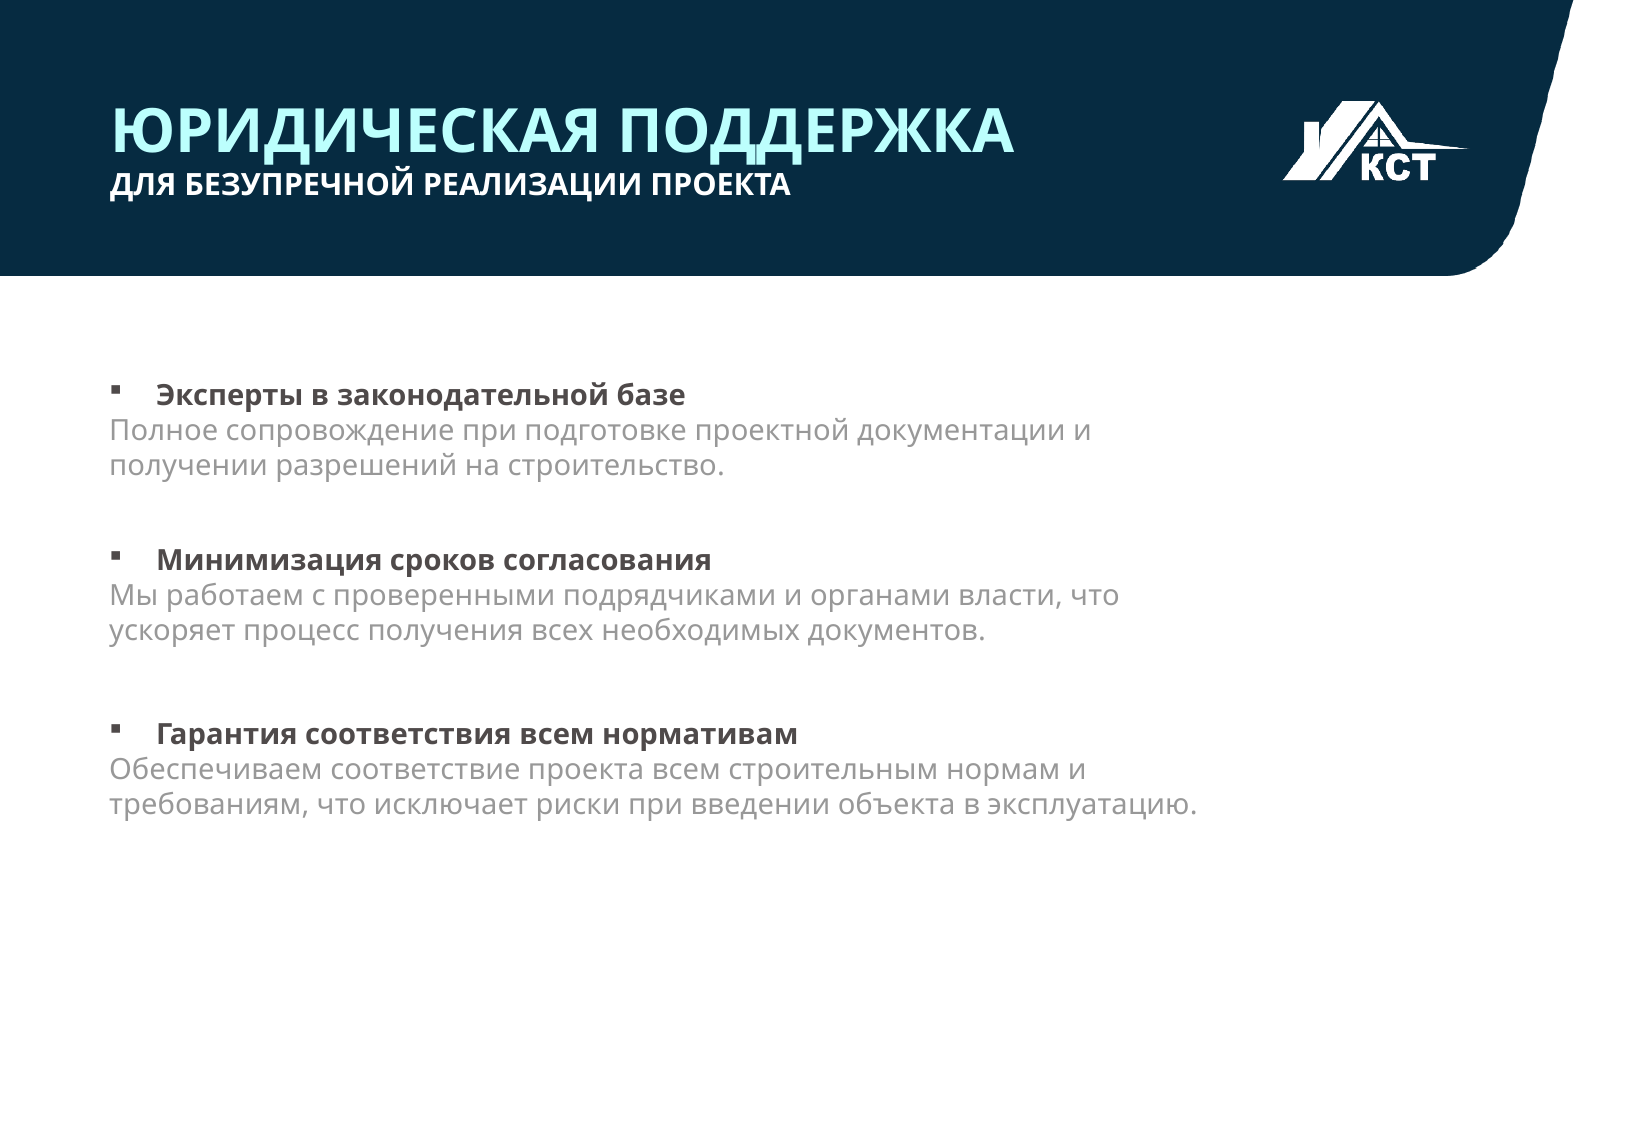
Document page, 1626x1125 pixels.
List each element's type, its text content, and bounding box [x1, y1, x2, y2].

picture [0, 0, 1625, 1125]
text_box Эксперты в законодательной базе Полное сопровождение при подготовке проектной документации и получении разрешений на строительство. [94, 369, 1229, 489]
text_box Юридическая поддержка для безупречной реализации проекта [95, 84, 1456, 209]
text_box Гарантия соответствия всем нормативам Обеспечиваем соответствие проекта всем строительным нормам и требованиям, что исключает риски при введении объекта в эксплуатацию. [94, 707, 1229, 828]
text_box Минимизация сроков согласования Мы работаем с проверенными подрядчиками и органами власти, что ускоряет процесс получения всех необходимых документов. [94, 534, 1229, 654]
